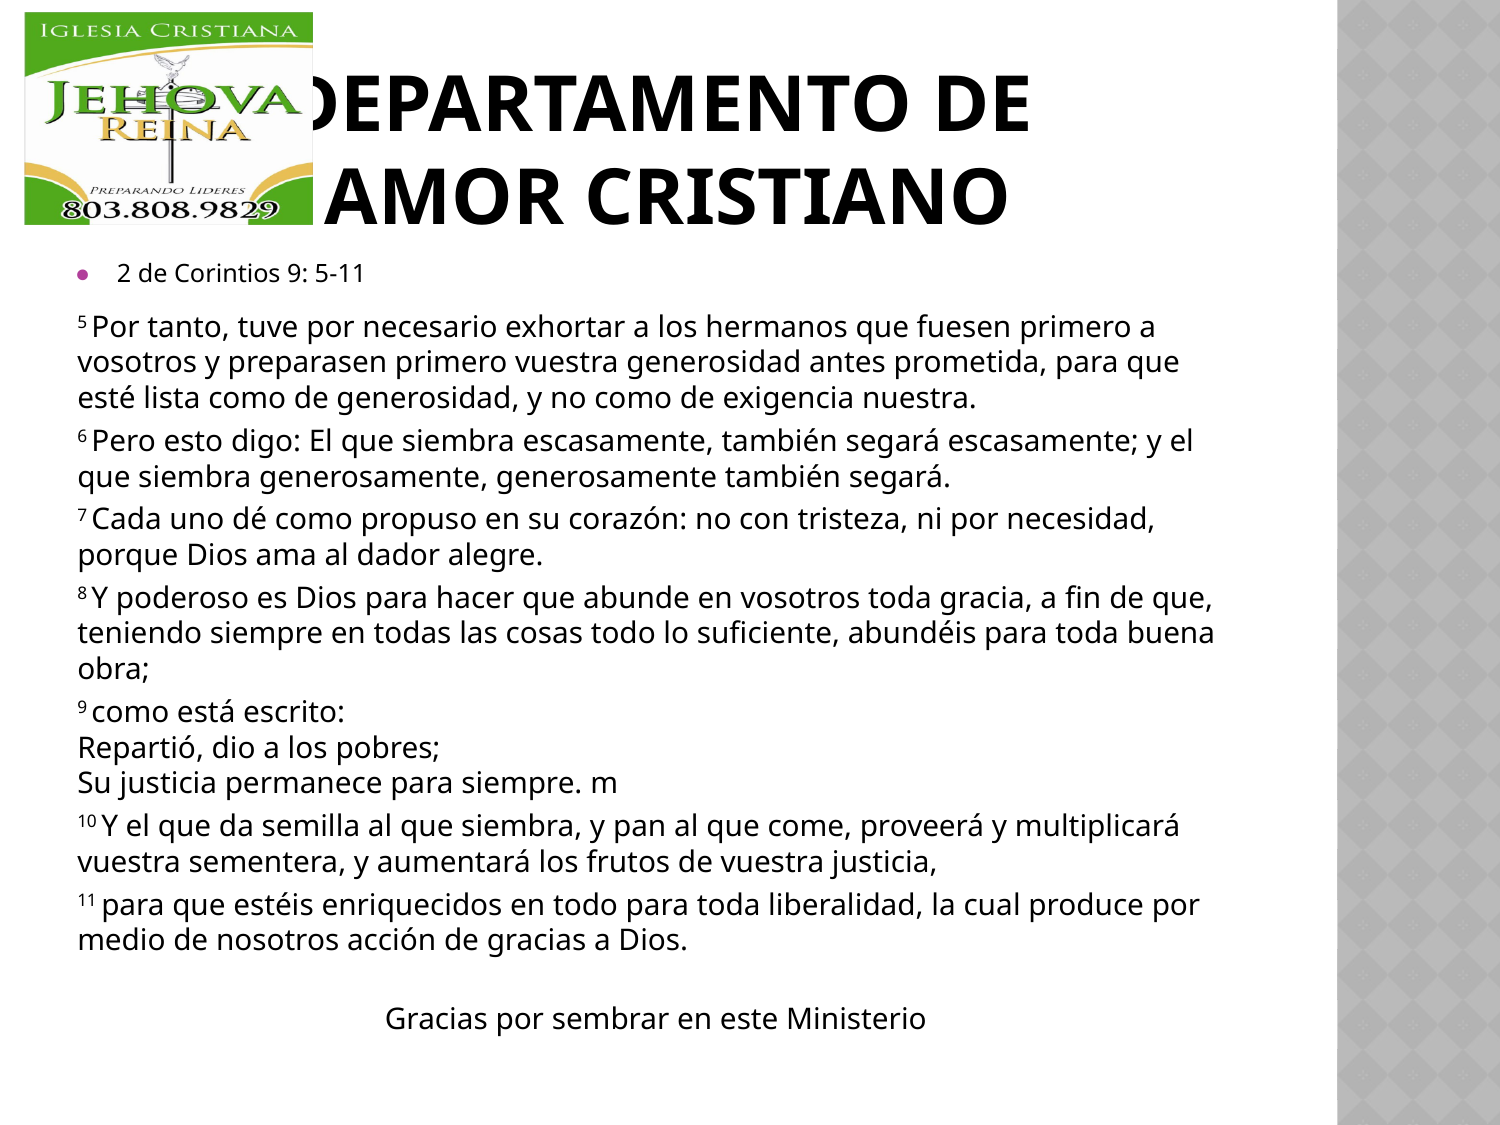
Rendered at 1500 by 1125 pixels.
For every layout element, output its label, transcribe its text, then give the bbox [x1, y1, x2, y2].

list 2 de Corintios 9: 5-11 5 Por tanto, tuve por necesario exhortar a los hermanos que fuesen primero a vosotros y preparasen primero vuestra generosidad antes prometida, para que esté lista como de generosidad, y no como de exigencia nuestra. 6 Pero esto digo: El que siembra escasamente, también segará escasamente; y el que siembra generosamente, generosamente también segará. 7 Cada uno dé como propuso en su corazón: no con tristeza, ni por necesidad, porque Dios ama al dador alegre. 8 Y poderoso es Dios para hacer que abunde en vosotros toda gracia, a fin de que, teniendo siempre en todas las cosas todo lo suficiente, abundéis para toda buena obra; 9 como está escrito: Repartió, dio a los pobres; Su justicia permanece para siempre. m 10 Y el que da semilla al que siembra, y pan al que come, proveerá y multiplicará vuestra sementera, y aumentará los frutos de vuestra justicia, 11 para que estéis enriquecidos en todo para toda liberalidad, la cual produce por medio de nosotros acción de gracias a Dios. Gracias por sembrar en este Ministerio [62, 249, 1250, 1045]
picture [24, 12, 313, 226]
title DEPARTAMENTO DE AMOR CRISTIANO [75, 52, 1263, 240]
